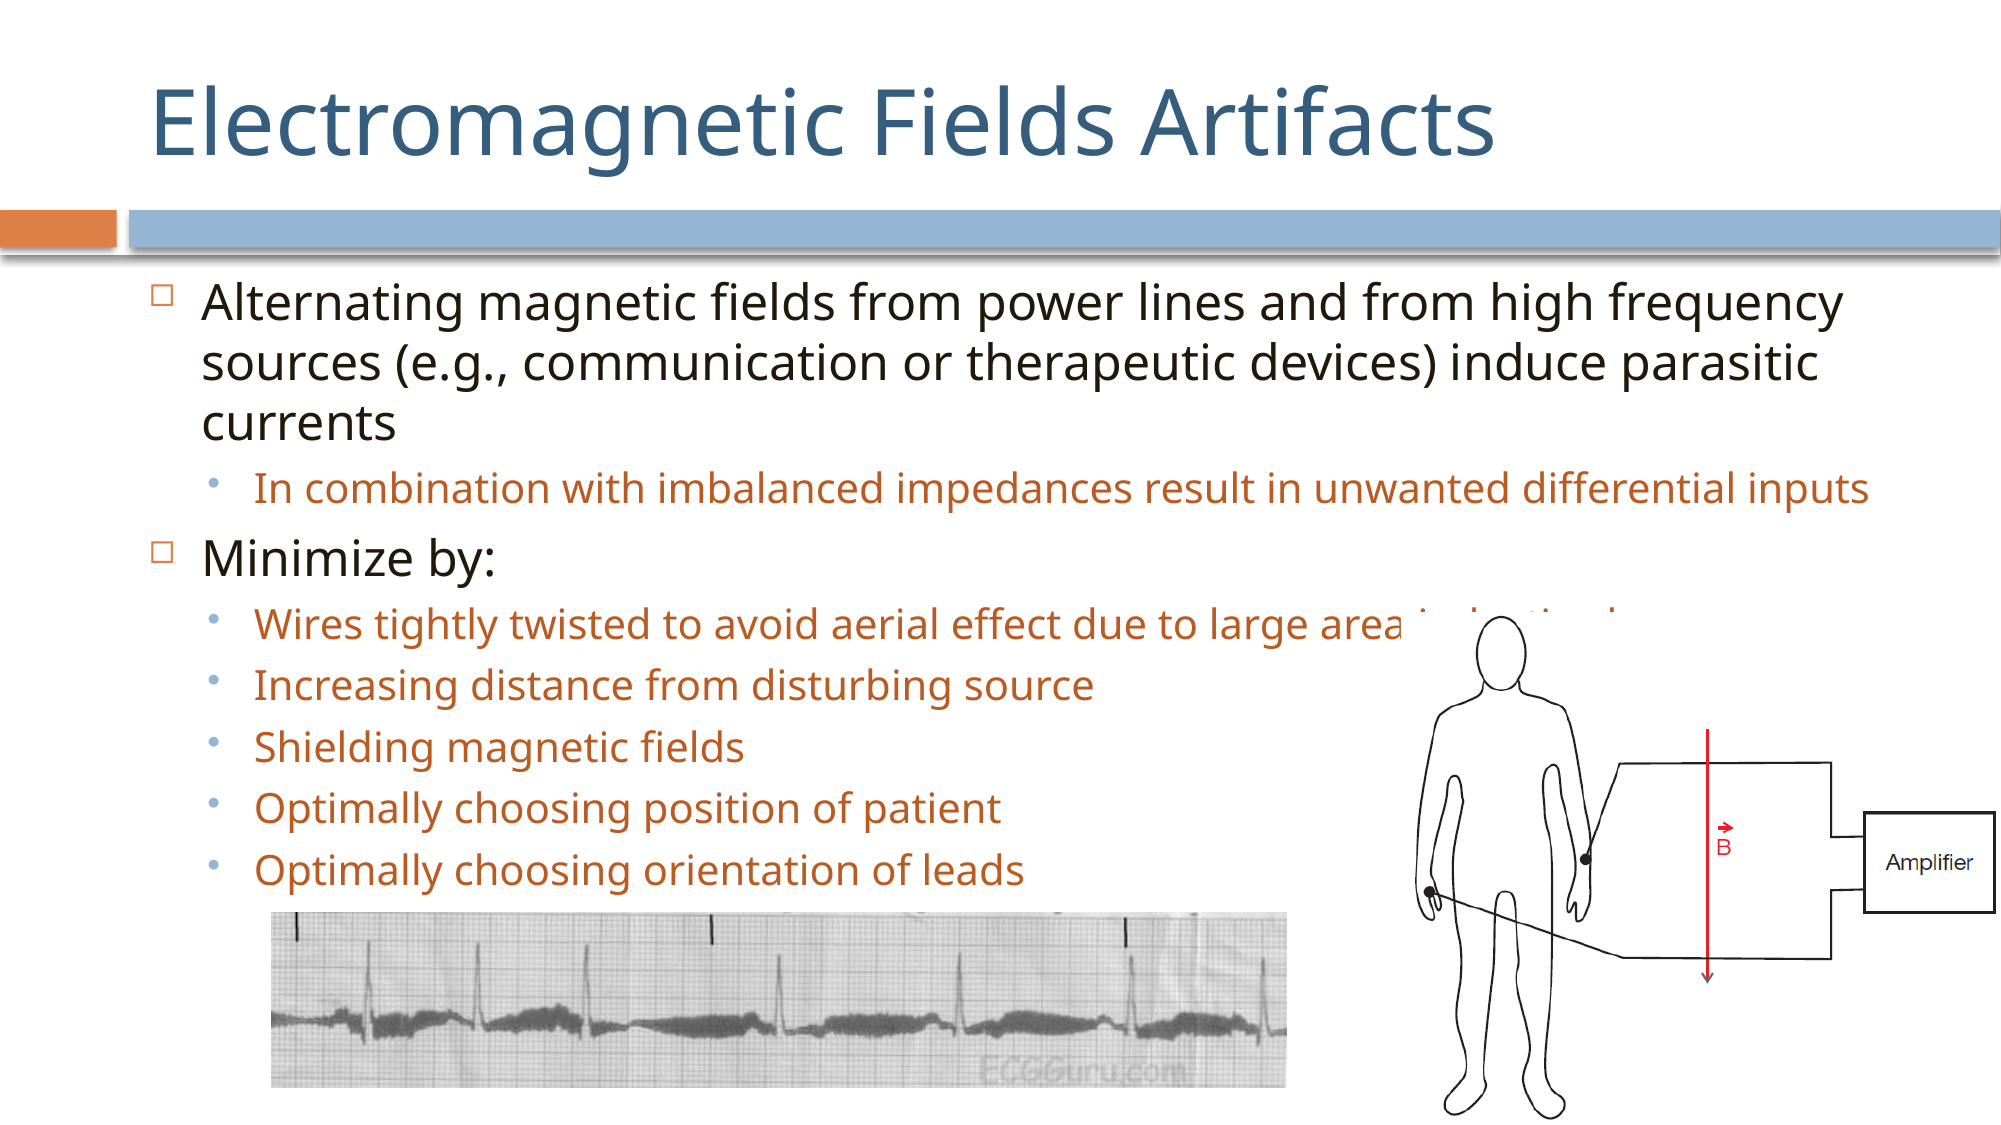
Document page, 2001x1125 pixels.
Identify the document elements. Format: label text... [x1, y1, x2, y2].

picture [270, 912, 1287, 1088]
title Electromagnetic Fields Artifacts [133, 37, 1918, 200]
picture [1400, 612, 2000, 1125]
list Alternating magnetic fields from power lines and from high frequency sources (e.g., communication or therapeutic devices) induce parasitic currents In combination with imbalanced impedances result in unwanted differential inputs Minimize by: Wires tightly twisted to avoid aerial effect due to large area inductive loops Increasing distance from disturbing source Shielding magnetic fields Optimally choosing position of patient Optimally choosing orientation of leads [133, 262, 1918, 1000]
